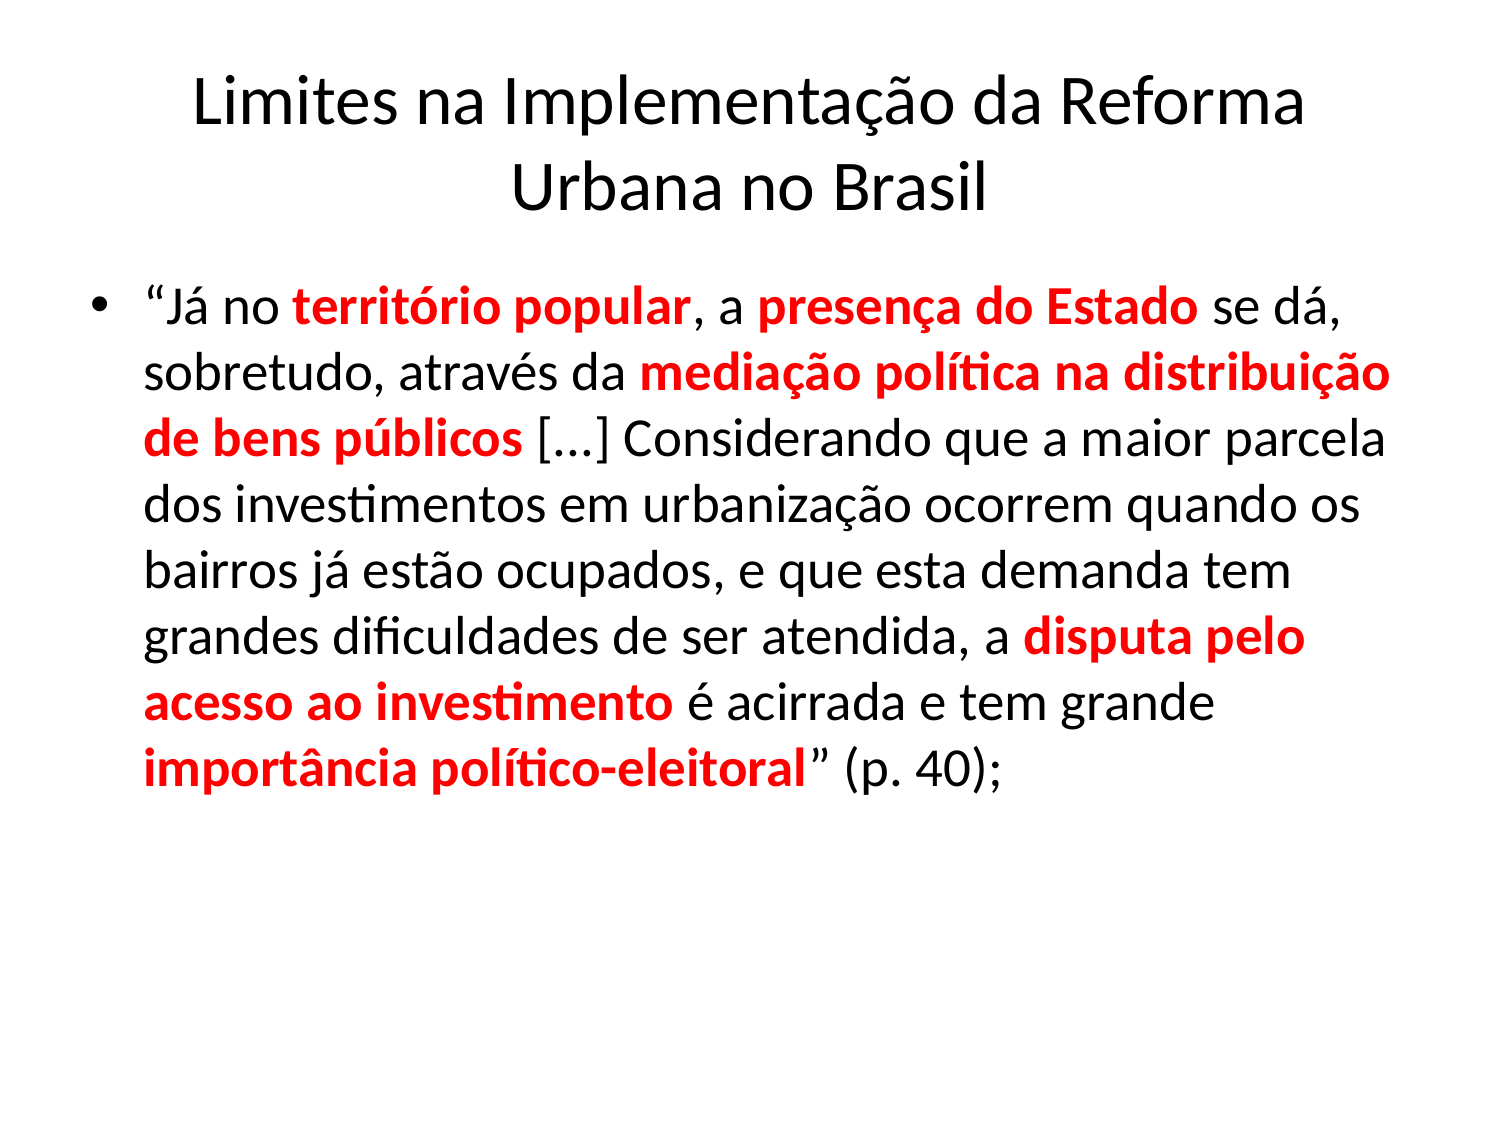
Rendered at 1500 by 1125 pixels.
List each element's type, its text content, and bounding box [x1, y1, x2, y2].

title Limites na Implementação da Reforma Urbana no Brasil [75, 45, 1425, 233]
list “Já no território popular, a presença do Estado se dá, sobretudo, através da mediação política na distribuição de bens públicos [...] Considerando que a maior parcela dos investimentos em urbanização ocorrem quando os bairros já estão ocupados, e que esta demanda tem grandes dificuldades de ser atendida, a disputa pelo acesso ao investimento é acirrada e tem grande importância político-eleitoral” (p. 40); [75, 262, 1425, 1005]
